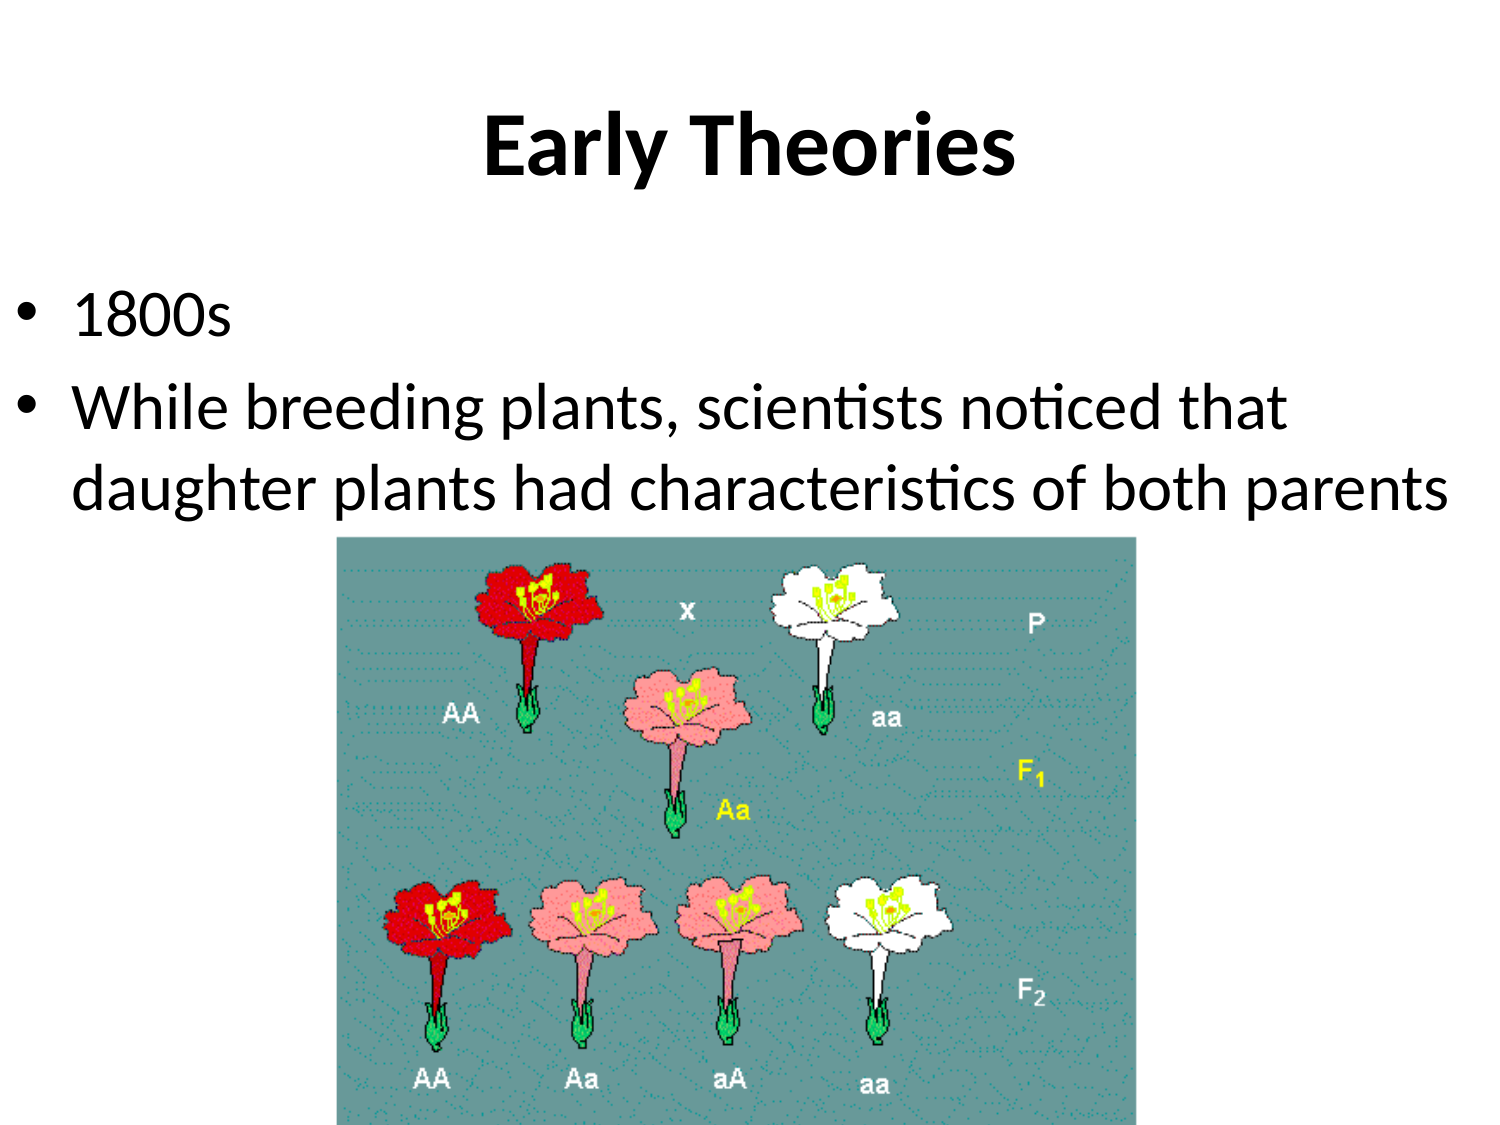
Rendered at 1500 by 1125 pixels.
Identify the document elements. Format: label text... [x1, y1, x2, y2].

title Early Theories [75, 45, 1425, 233]
picture [336, 534, 1140, 1125]
list 1800s While breeding plants, scientists noticed that daughter plants had characteristics of both parents [0, 262, 1500, 1005]
